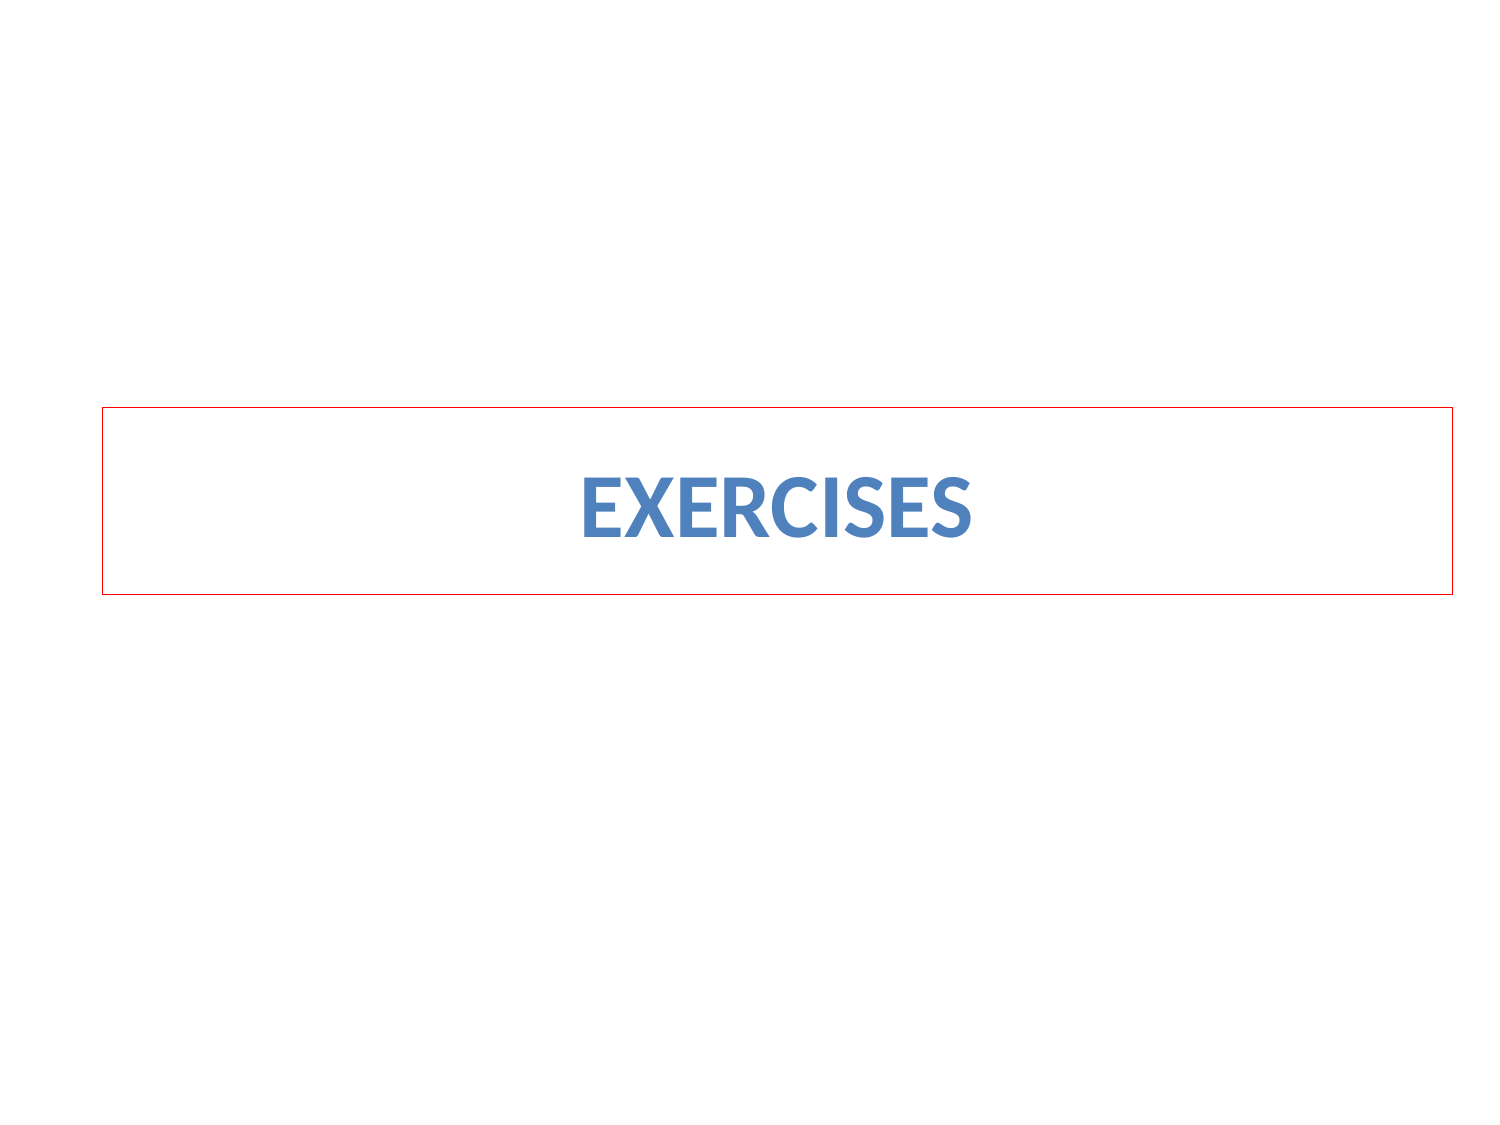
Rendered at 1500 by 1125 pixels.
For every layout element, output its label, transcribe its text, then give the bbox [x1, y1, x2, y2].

title EXERCISES [102, 407, 1453, 595]
